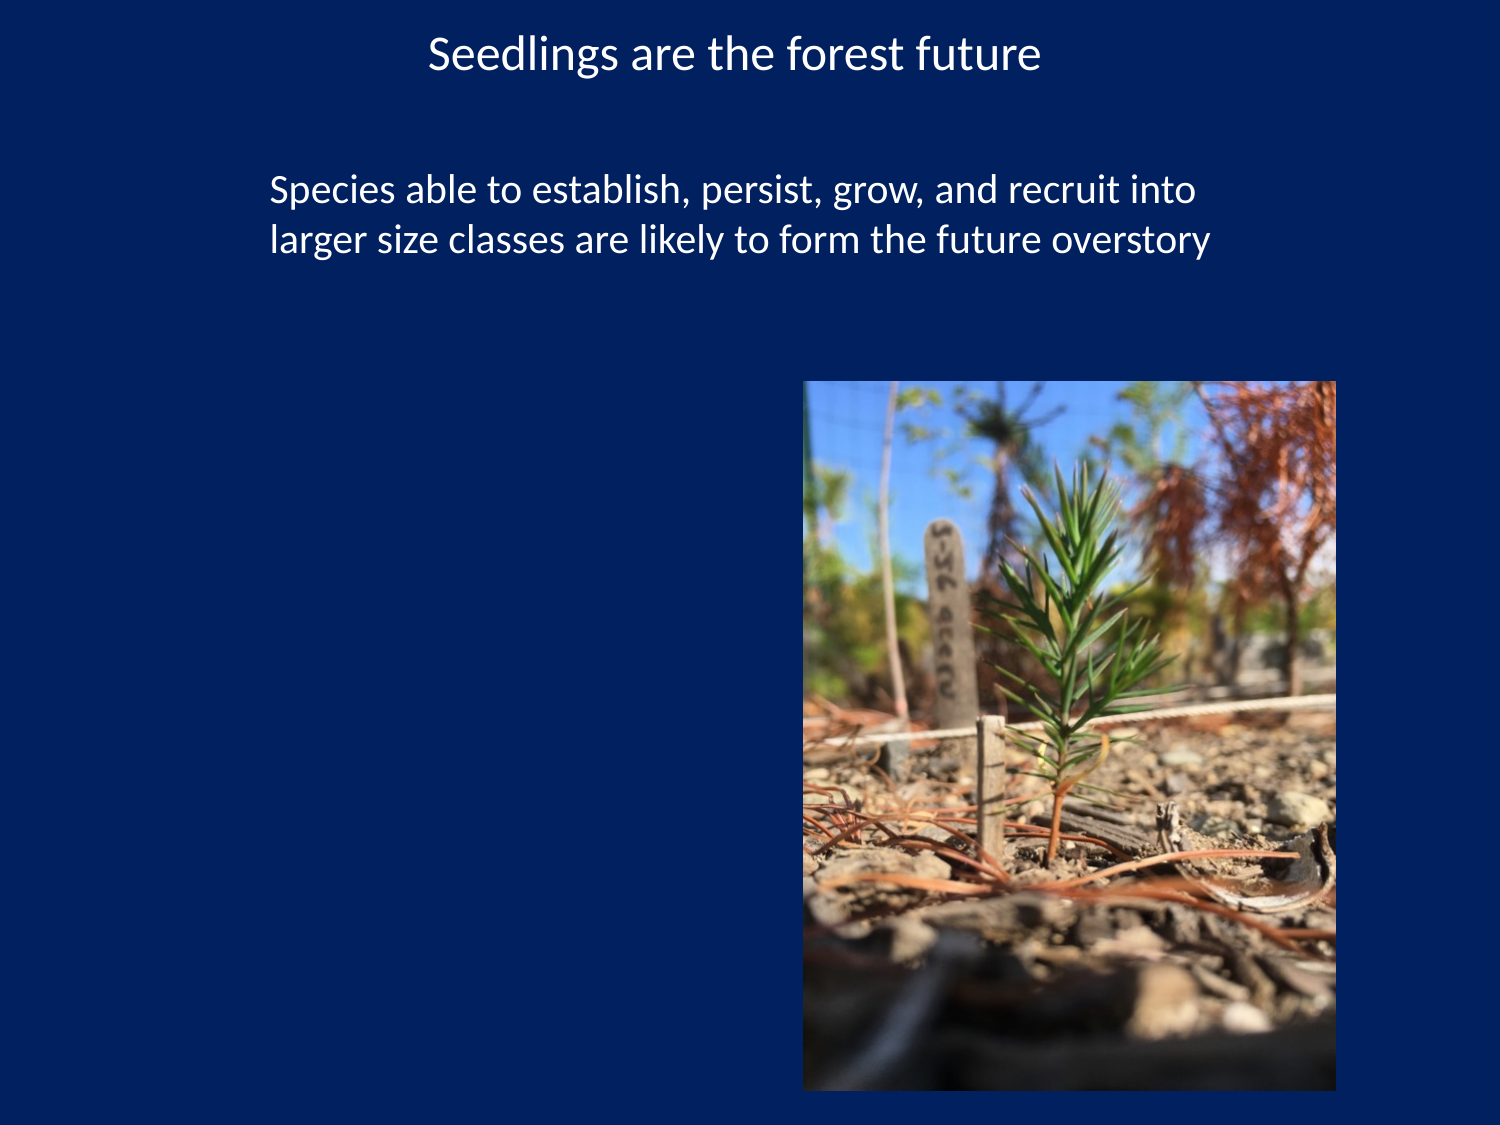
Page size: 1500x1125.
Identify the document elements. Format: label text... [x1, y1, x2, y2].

text_box Seedlings are the forest future [413, 12, 1058, 88]
picture [803, 381, 1336, 1091]
text_box Species able to establish, persist, grow, and recruit into larger size classes are likely to form the future overstory [254, 154, 1254, 270]
